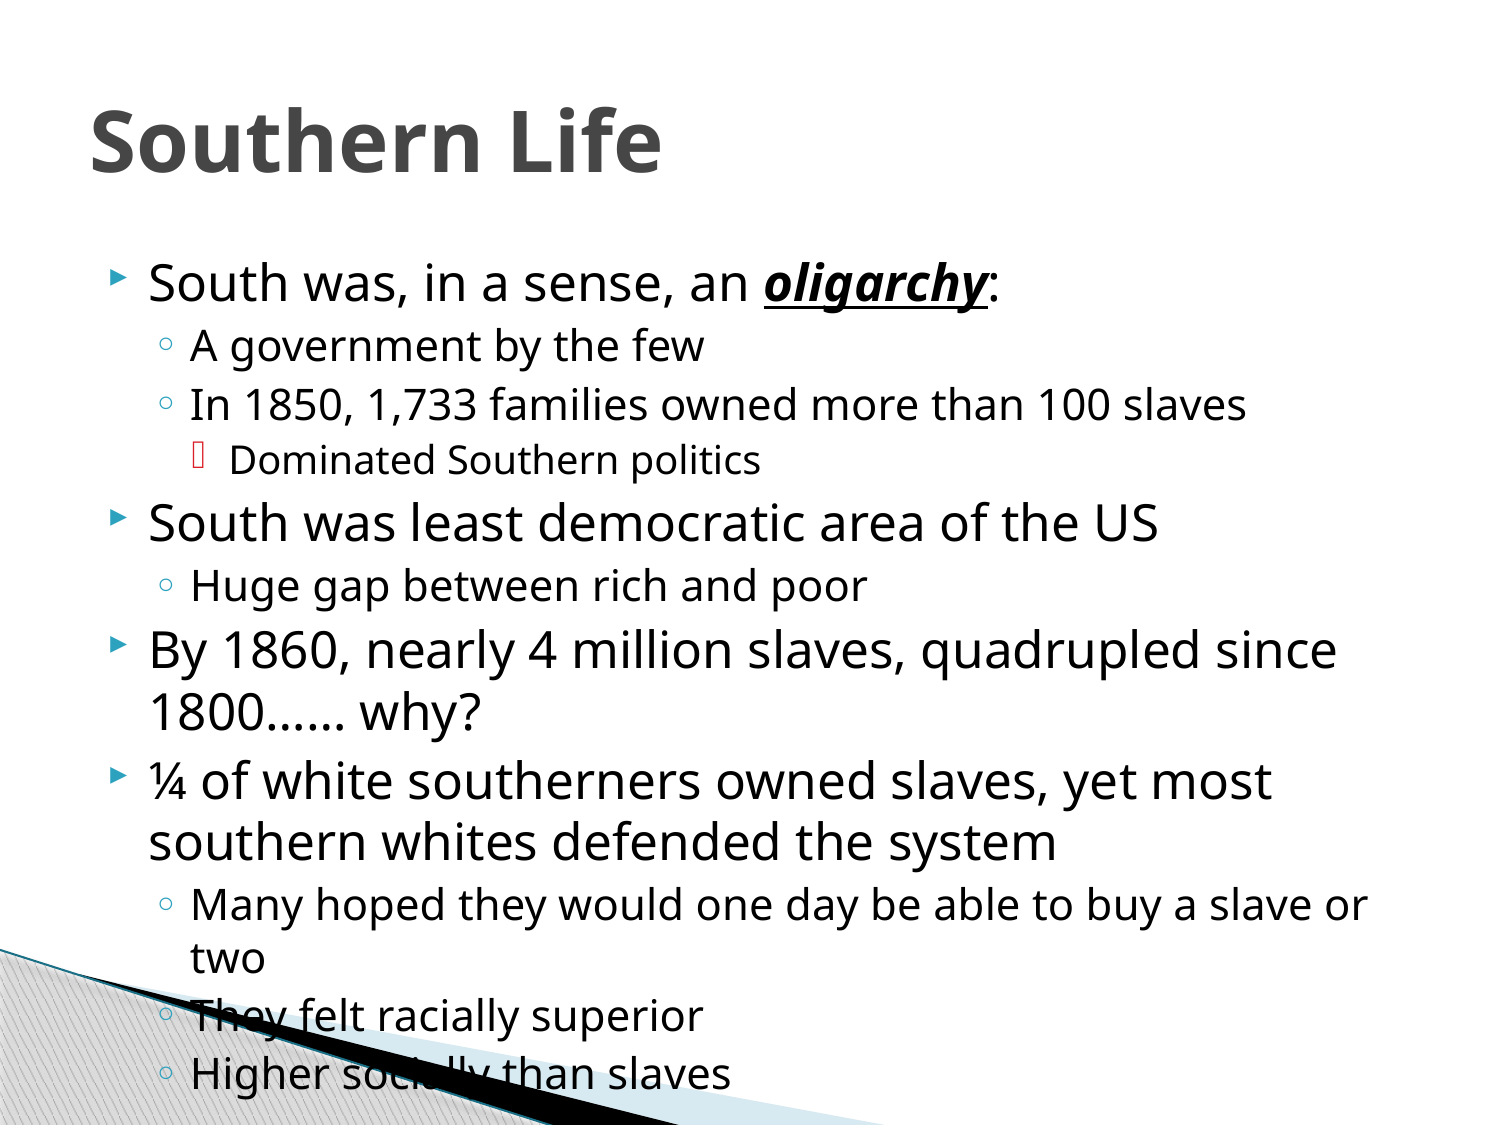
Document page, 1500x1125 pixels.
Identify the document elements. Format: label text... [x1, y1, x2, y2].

list South was, in a sense, an oligarchy: A government by the few In 1850, 1,733 families owned more than 100 slaves Dominated Southern politics South was least democratic area of the US Huge gap between rich and poor By 1860, nearly 4 million slaves, quadrupled since 1800…… why? ¼ of white southerners owned slaves, yet most southern whites defended the system Many hoped they would one day be able to buy a slave or two They felt racially superior Higher socially than slaves [75, 243, 1425, 1113]
title Southern Life [75, 45, 1425, 233]
